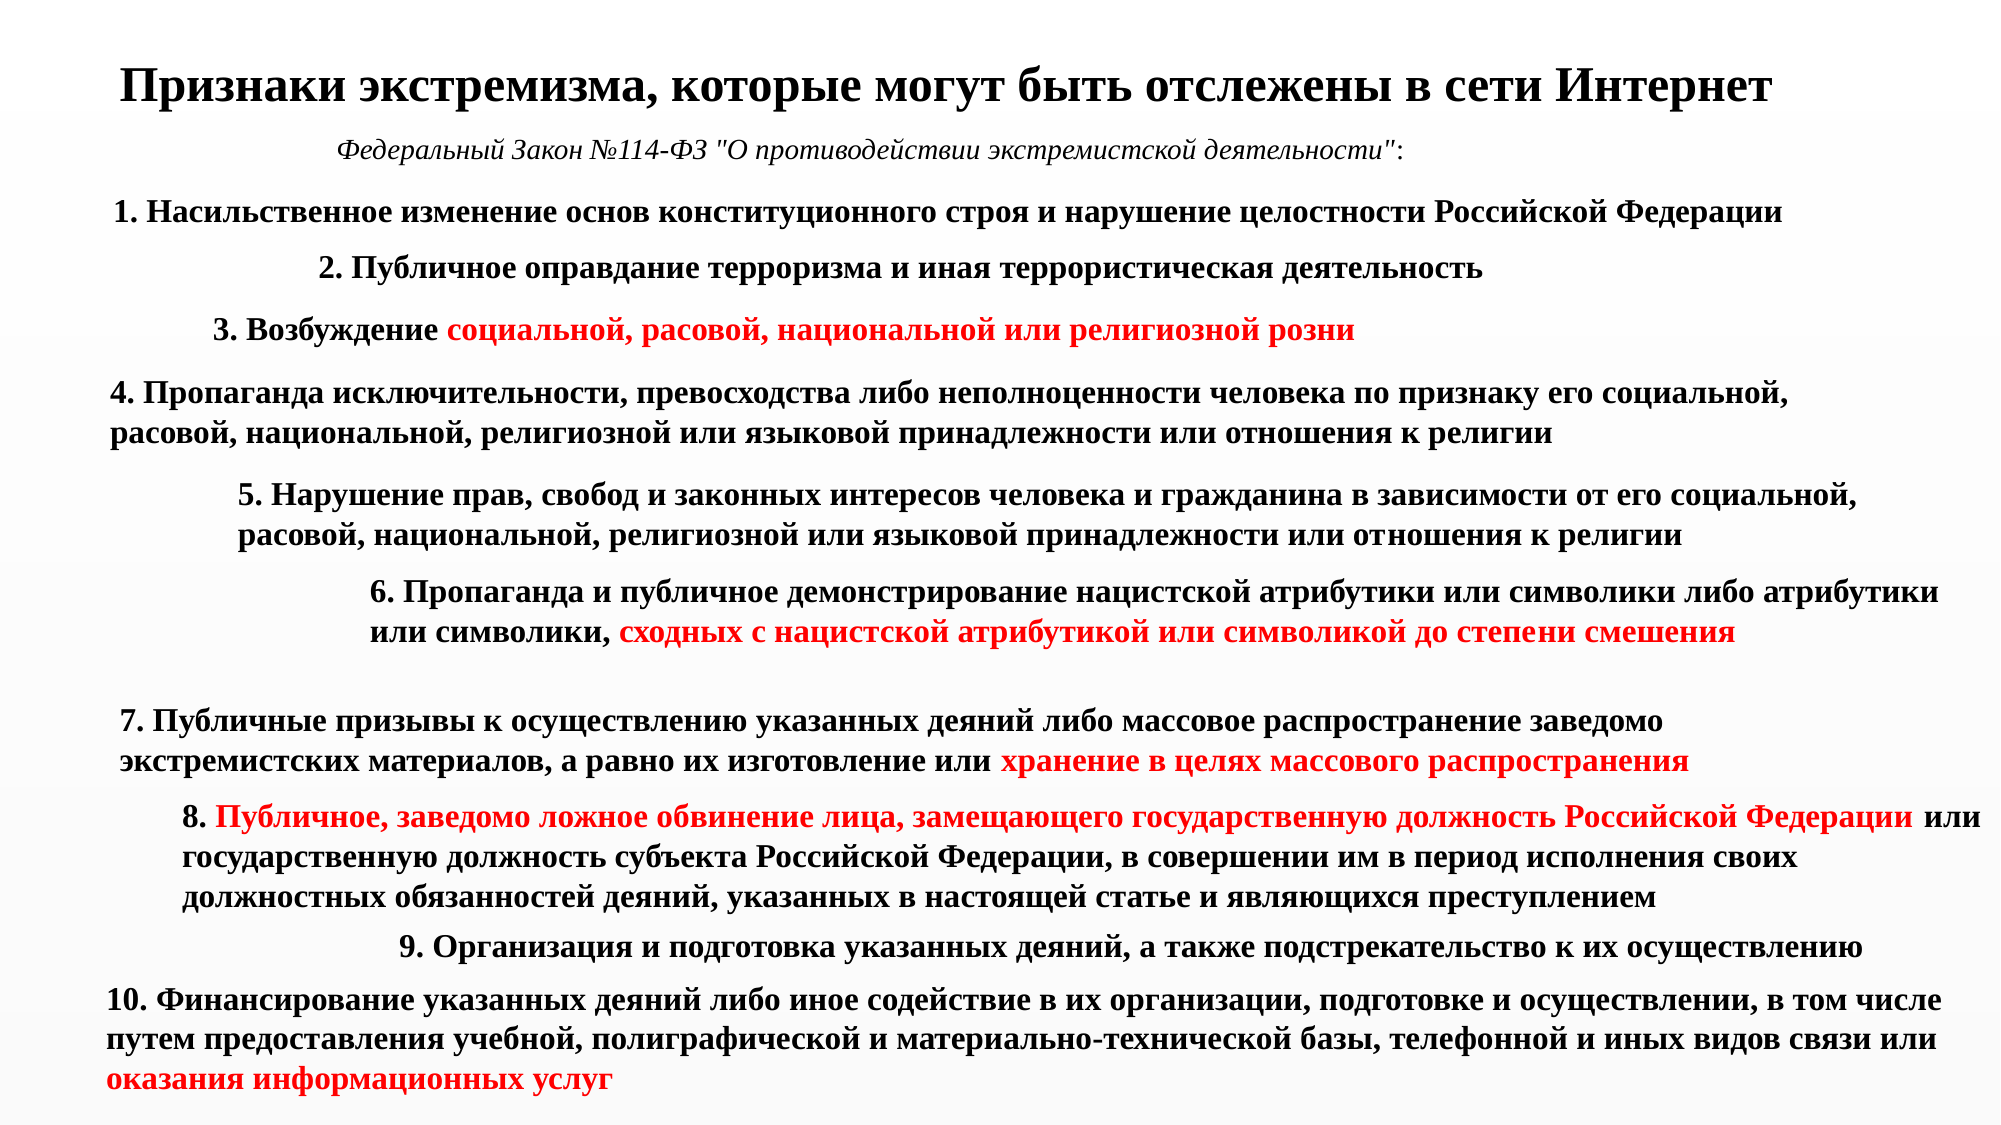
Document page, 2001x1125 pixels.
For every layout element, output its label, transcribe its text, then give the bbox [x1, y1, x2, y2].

text_box 6. Пропаганда и публичное демонстрирование нацистской атрибутики или символики либо атрибутики или символики, сходных с нацистской атрибутикой или символикой до степе­ни смешения [355, 561, 1960, 657]
text_box 1. Насильственное изменение основ конституционного строя и нарушение целостности Российской Федерации [98, 181, 1834, 237]
text_box 3. Возбуждение социальной, расовой, национальной или религиозной розни [198, 299, 1389, 355]
text_box 4. Пропаганда исключительности, превосходства либо неполноценности человека по признаку его социальной, расовой, национальной, религиозной или языковой принадлежности или отношения к религии [95, 362, 1819, 458]
text_box 10. Финансирование указанных деяний либо иное содействие в их организации, подготовке и осуществлении, в том числе путем предоставления учебной, полиграфической и материально-технической базы, телефонной и иных видов связи или оказания информационных услуг [91, 969, 1984, 1104]
text_box 2. Публичное оправдание терроризма и иная террористическая деятельность [303, 238, 1547, 293]
text_box 5. Нарушение прав, свобод и законных интересов человека и гражданина в зависимости от его социальной, расовой, национальной, религиозной или языковой принадлежности или от­ношения к религии [223, 464, 1926, 560]
text_box 9. Организация и подготовка указанных деяний, а также подстрекательство к их осуществлению [384, 916, 1968, 969]
text_box Признаки экстремизма, которые могут быть отслежены в сети Интернет [104, 44, 1950, 119]
text_box 7. Публичные призывы к осуществлению указанных деяний либо массовое распространение заведомо экстремистских материалов, а равно их изготовление или хранение в целях массового распространения [104, 690, 1910, 786]
text_box 8. Публичное, заведомо ложное обвинение лица, замещающего государственную должность Российской Федерации или государствен­ную должность субъекта Российской Федерации, в совершении им в период исполнения своих должностных обязанностей деяний, указанных в настоящей статье и являющихся преступлением [167, 786, 2000, 922]
text_box Федеральный Закон №114-ФЗ "О противодействии экстремистской деятельности": [321, 123, 2000, 173]
